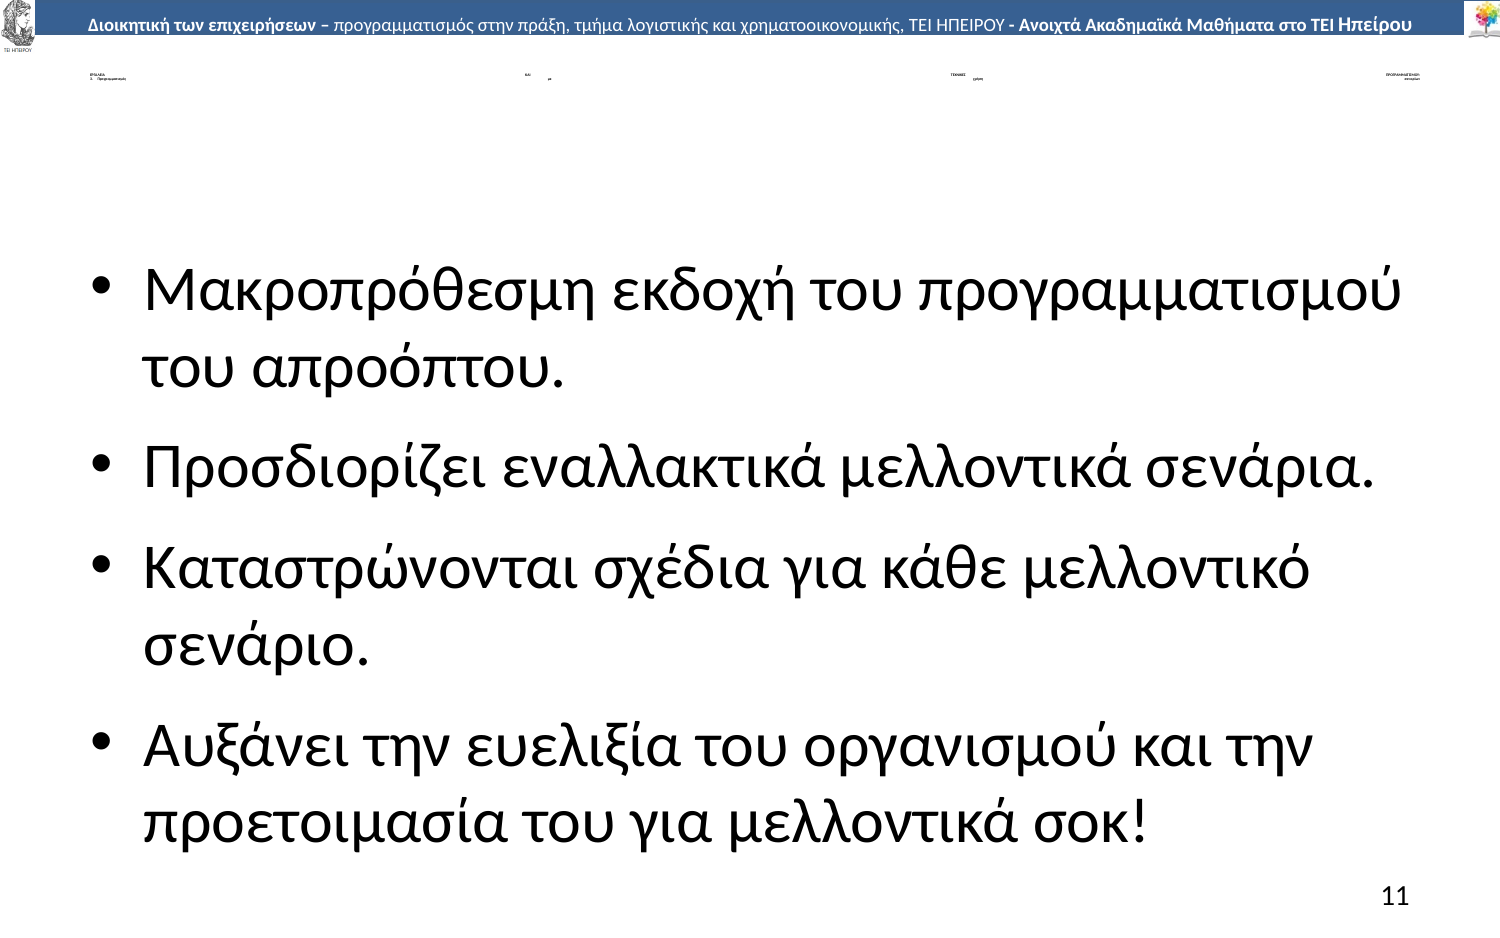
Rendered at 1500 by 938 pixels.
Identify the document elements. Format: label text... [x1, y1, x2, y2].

title ΕΡΓΑΛΕΙΑ ΚΑΙ ΤΕΧΝΙΚΕΣ ΠΡΟΓΡΑΜΜΑΤΙΣΜΟΥ: 3. Προγραµµατισµός µε χρήση σεναρίων [75, 37, 1425, 115]
list Μακροπρόθεσµη εκδοχή του προγραµµατισµού του απροόπτου. Προσδιορίζει εναλλακτικά µελλοντικά σενάρια. Καταστρώνονται σχέδια για κάθε µελλοντικό σενάριο. Αυξάνει την ευελιξία του οργανισµού και την προετοιµασία του για µελλοντικά σοκ! [75, 138, 1483, 869]
picture [1464, 1, 1500, 39]
slide_number 11 [1074, 869, 1425, 919]
picture [0, 0, 35, 54]
